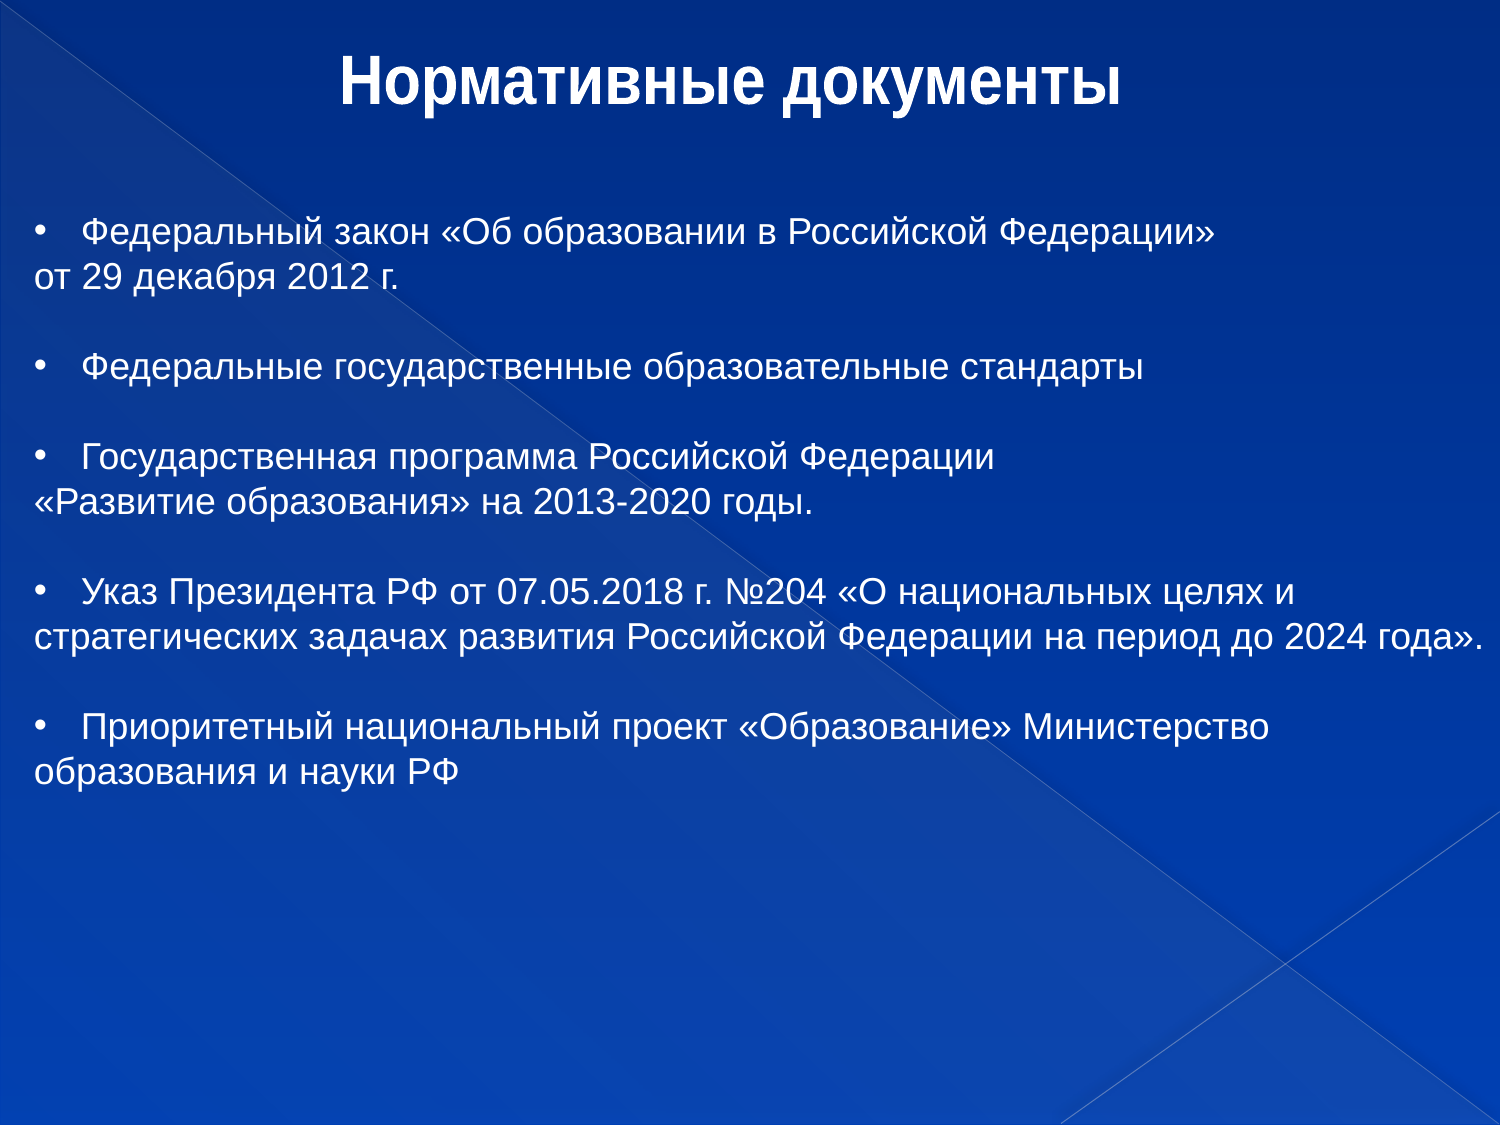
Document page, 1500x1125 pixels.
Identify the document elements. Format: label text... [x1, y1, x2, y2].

text_box Федеральный закон «Об образовании в Российской Федерации» от 29 декабря 2012 г. Федеральные государственные образовательные стандарты Государственная программа Российской Федерации «Развитие образования» на 2013-2020 годы. Указ Президента РФ от 07.05.2018 г. №204 «О национальных целях и стратегических задачах развития Российской Федерации на период до 2024 года». Приоритетный национальный проект «Образование» Министерство образования и науки РФ [19, 199, 1500, 890]
